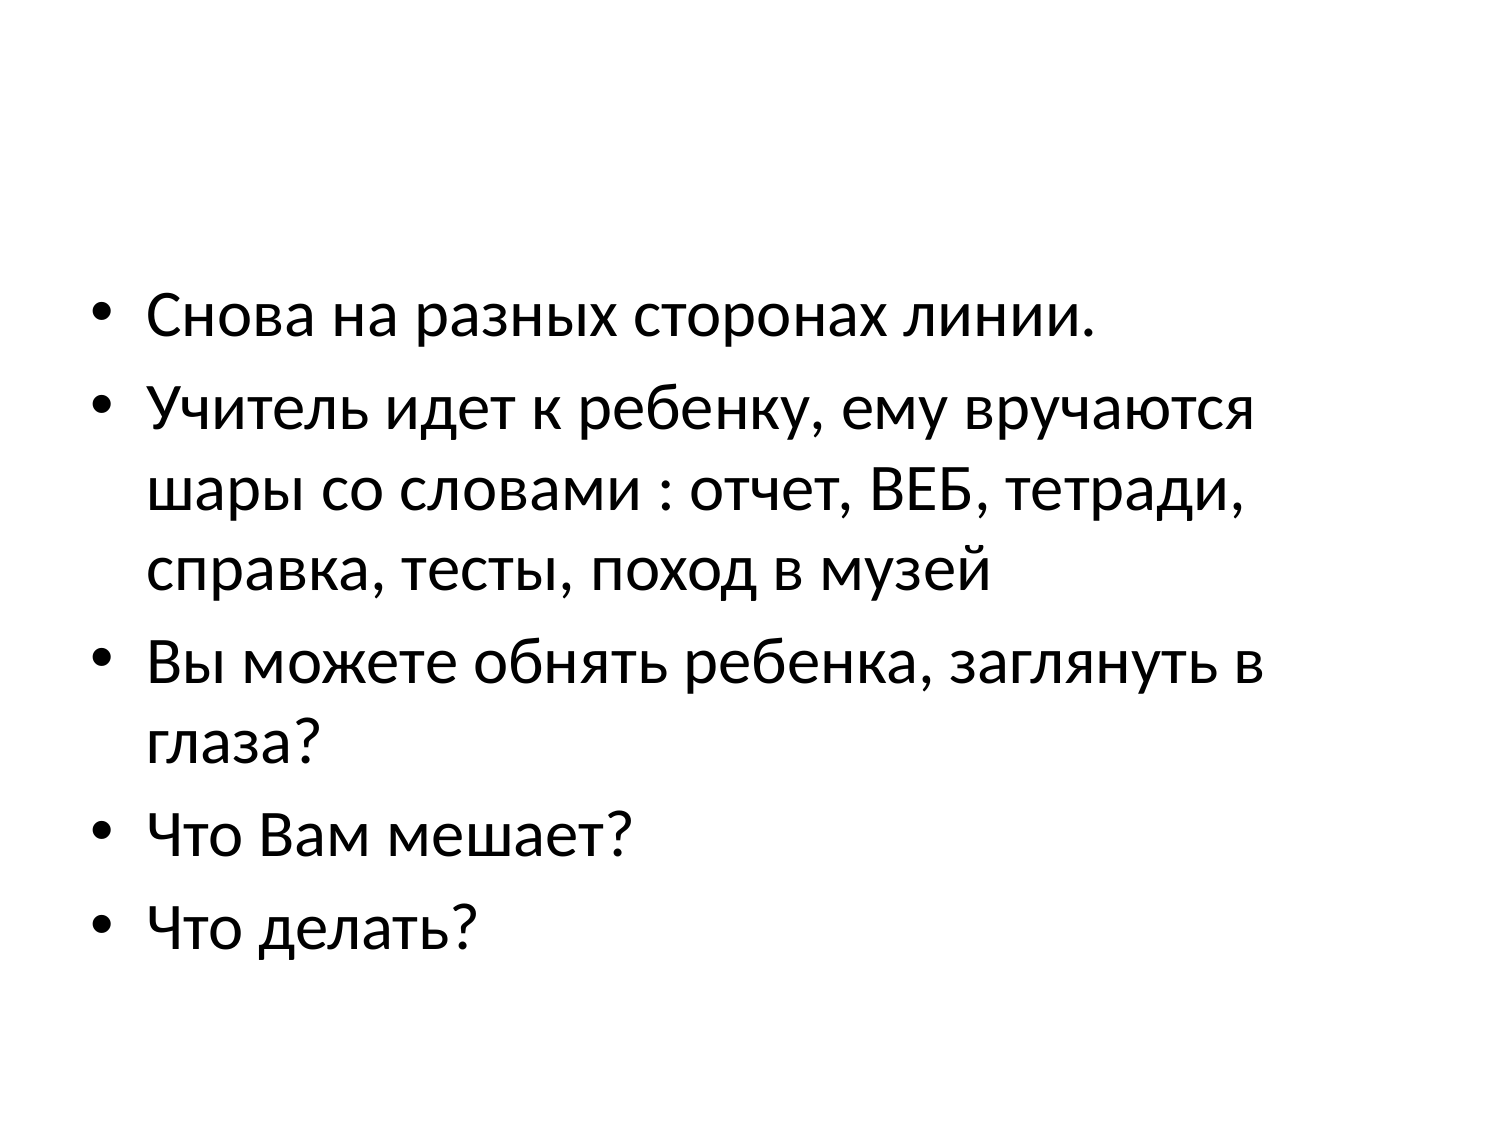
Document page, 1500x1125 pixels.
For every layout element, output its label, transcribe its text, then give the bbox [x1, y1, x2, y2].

list Снова на разных сторонах линии. Учитель идет к ребенку, ему вручаются шары со словами : отчет, ВЕБ, тетради, справка, тесты, поход в музей Вы можете обнять ребенка, заглянуть в глаза? Что Вам мешает? Что делать? [75, 262, 1425, 1005]
